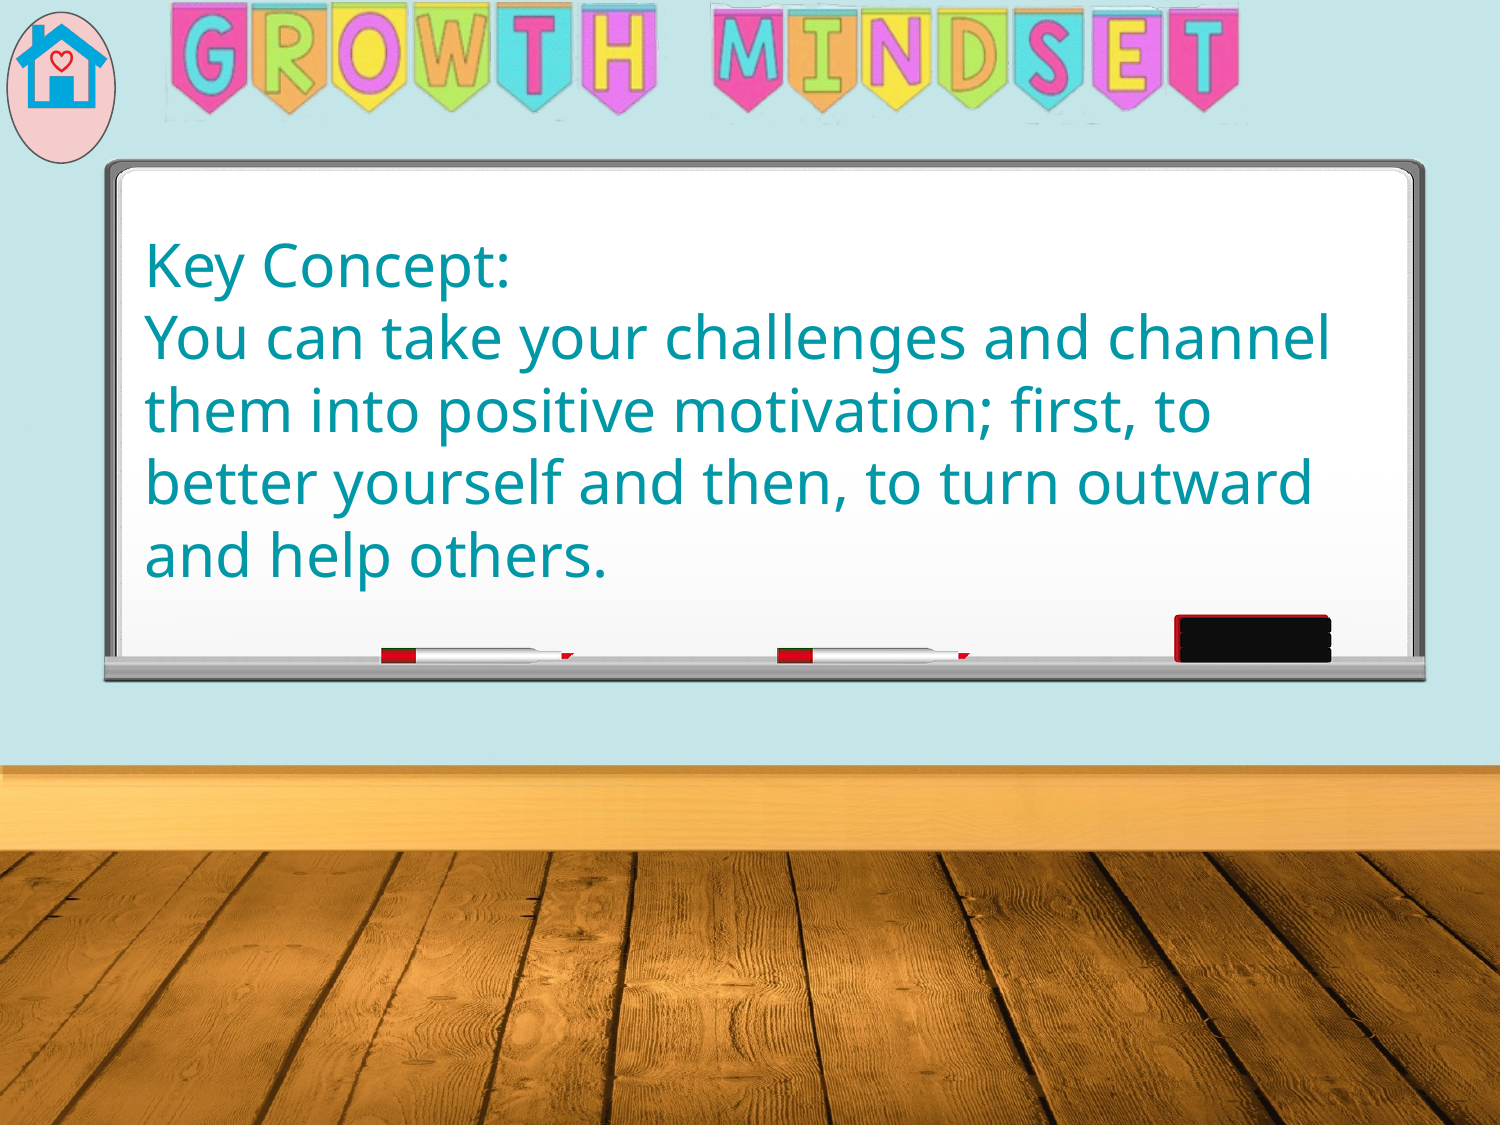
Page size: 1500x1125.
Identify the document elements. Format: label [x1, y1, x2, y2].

text_box [165, 0, 1248, 125]
text_box [67, 158, 1453, 740]
text_box [17, 132, 105, 164]
picture [0, 0, 1500, 1125]
